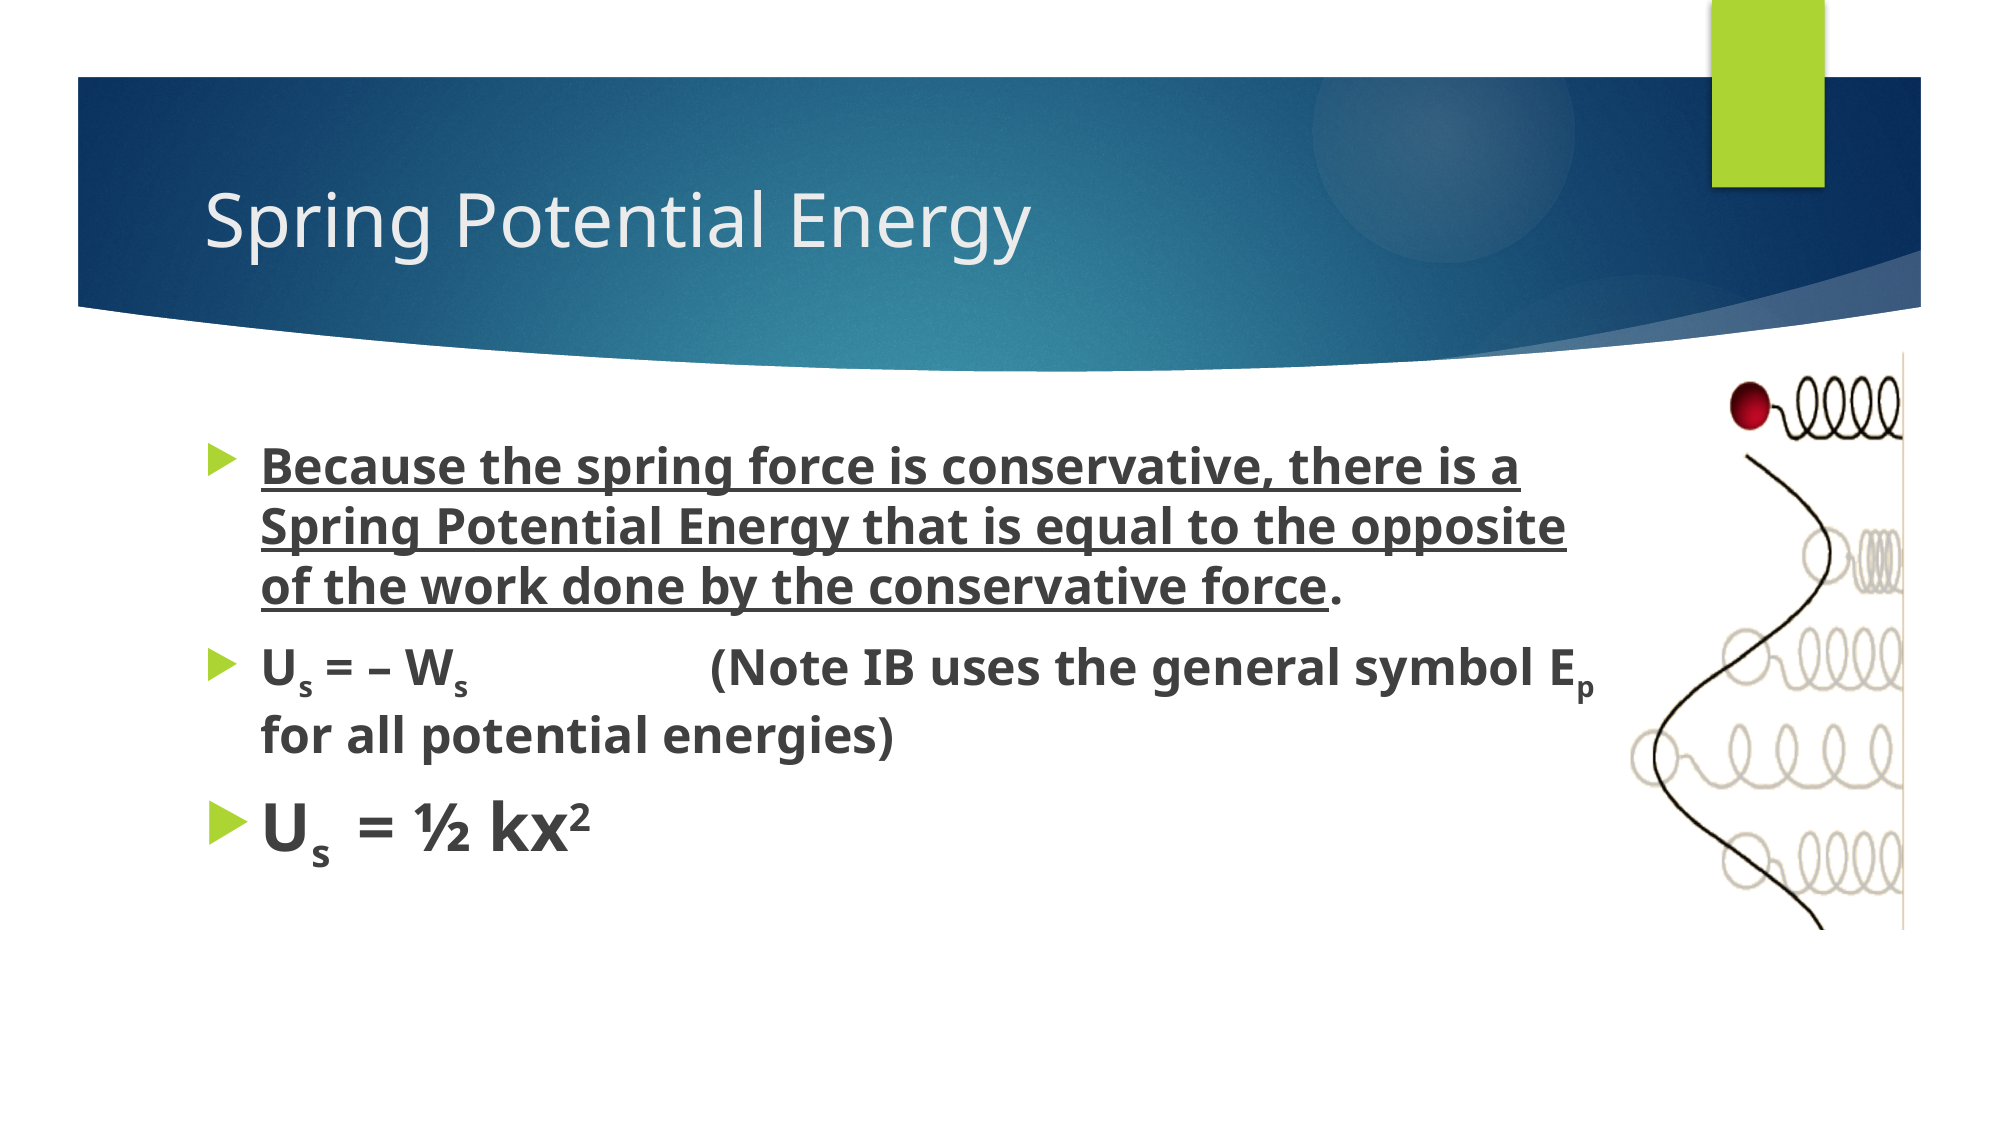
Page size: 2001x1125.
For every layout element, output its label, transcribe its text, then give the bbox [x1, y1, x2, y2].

title Spring Potential Energy [189, 159, 1627, 276]
picture [1474, 344, 2000, 930]
list Because the spring force is conservative, there is a Spring Potential Energy that is equal to the opposite of the work done by the conservative force. Us = – Ws (Note IB uses the general symbol Ep for all potential energies) Us = ½ kx2 [189, 427, 1627, 988]
